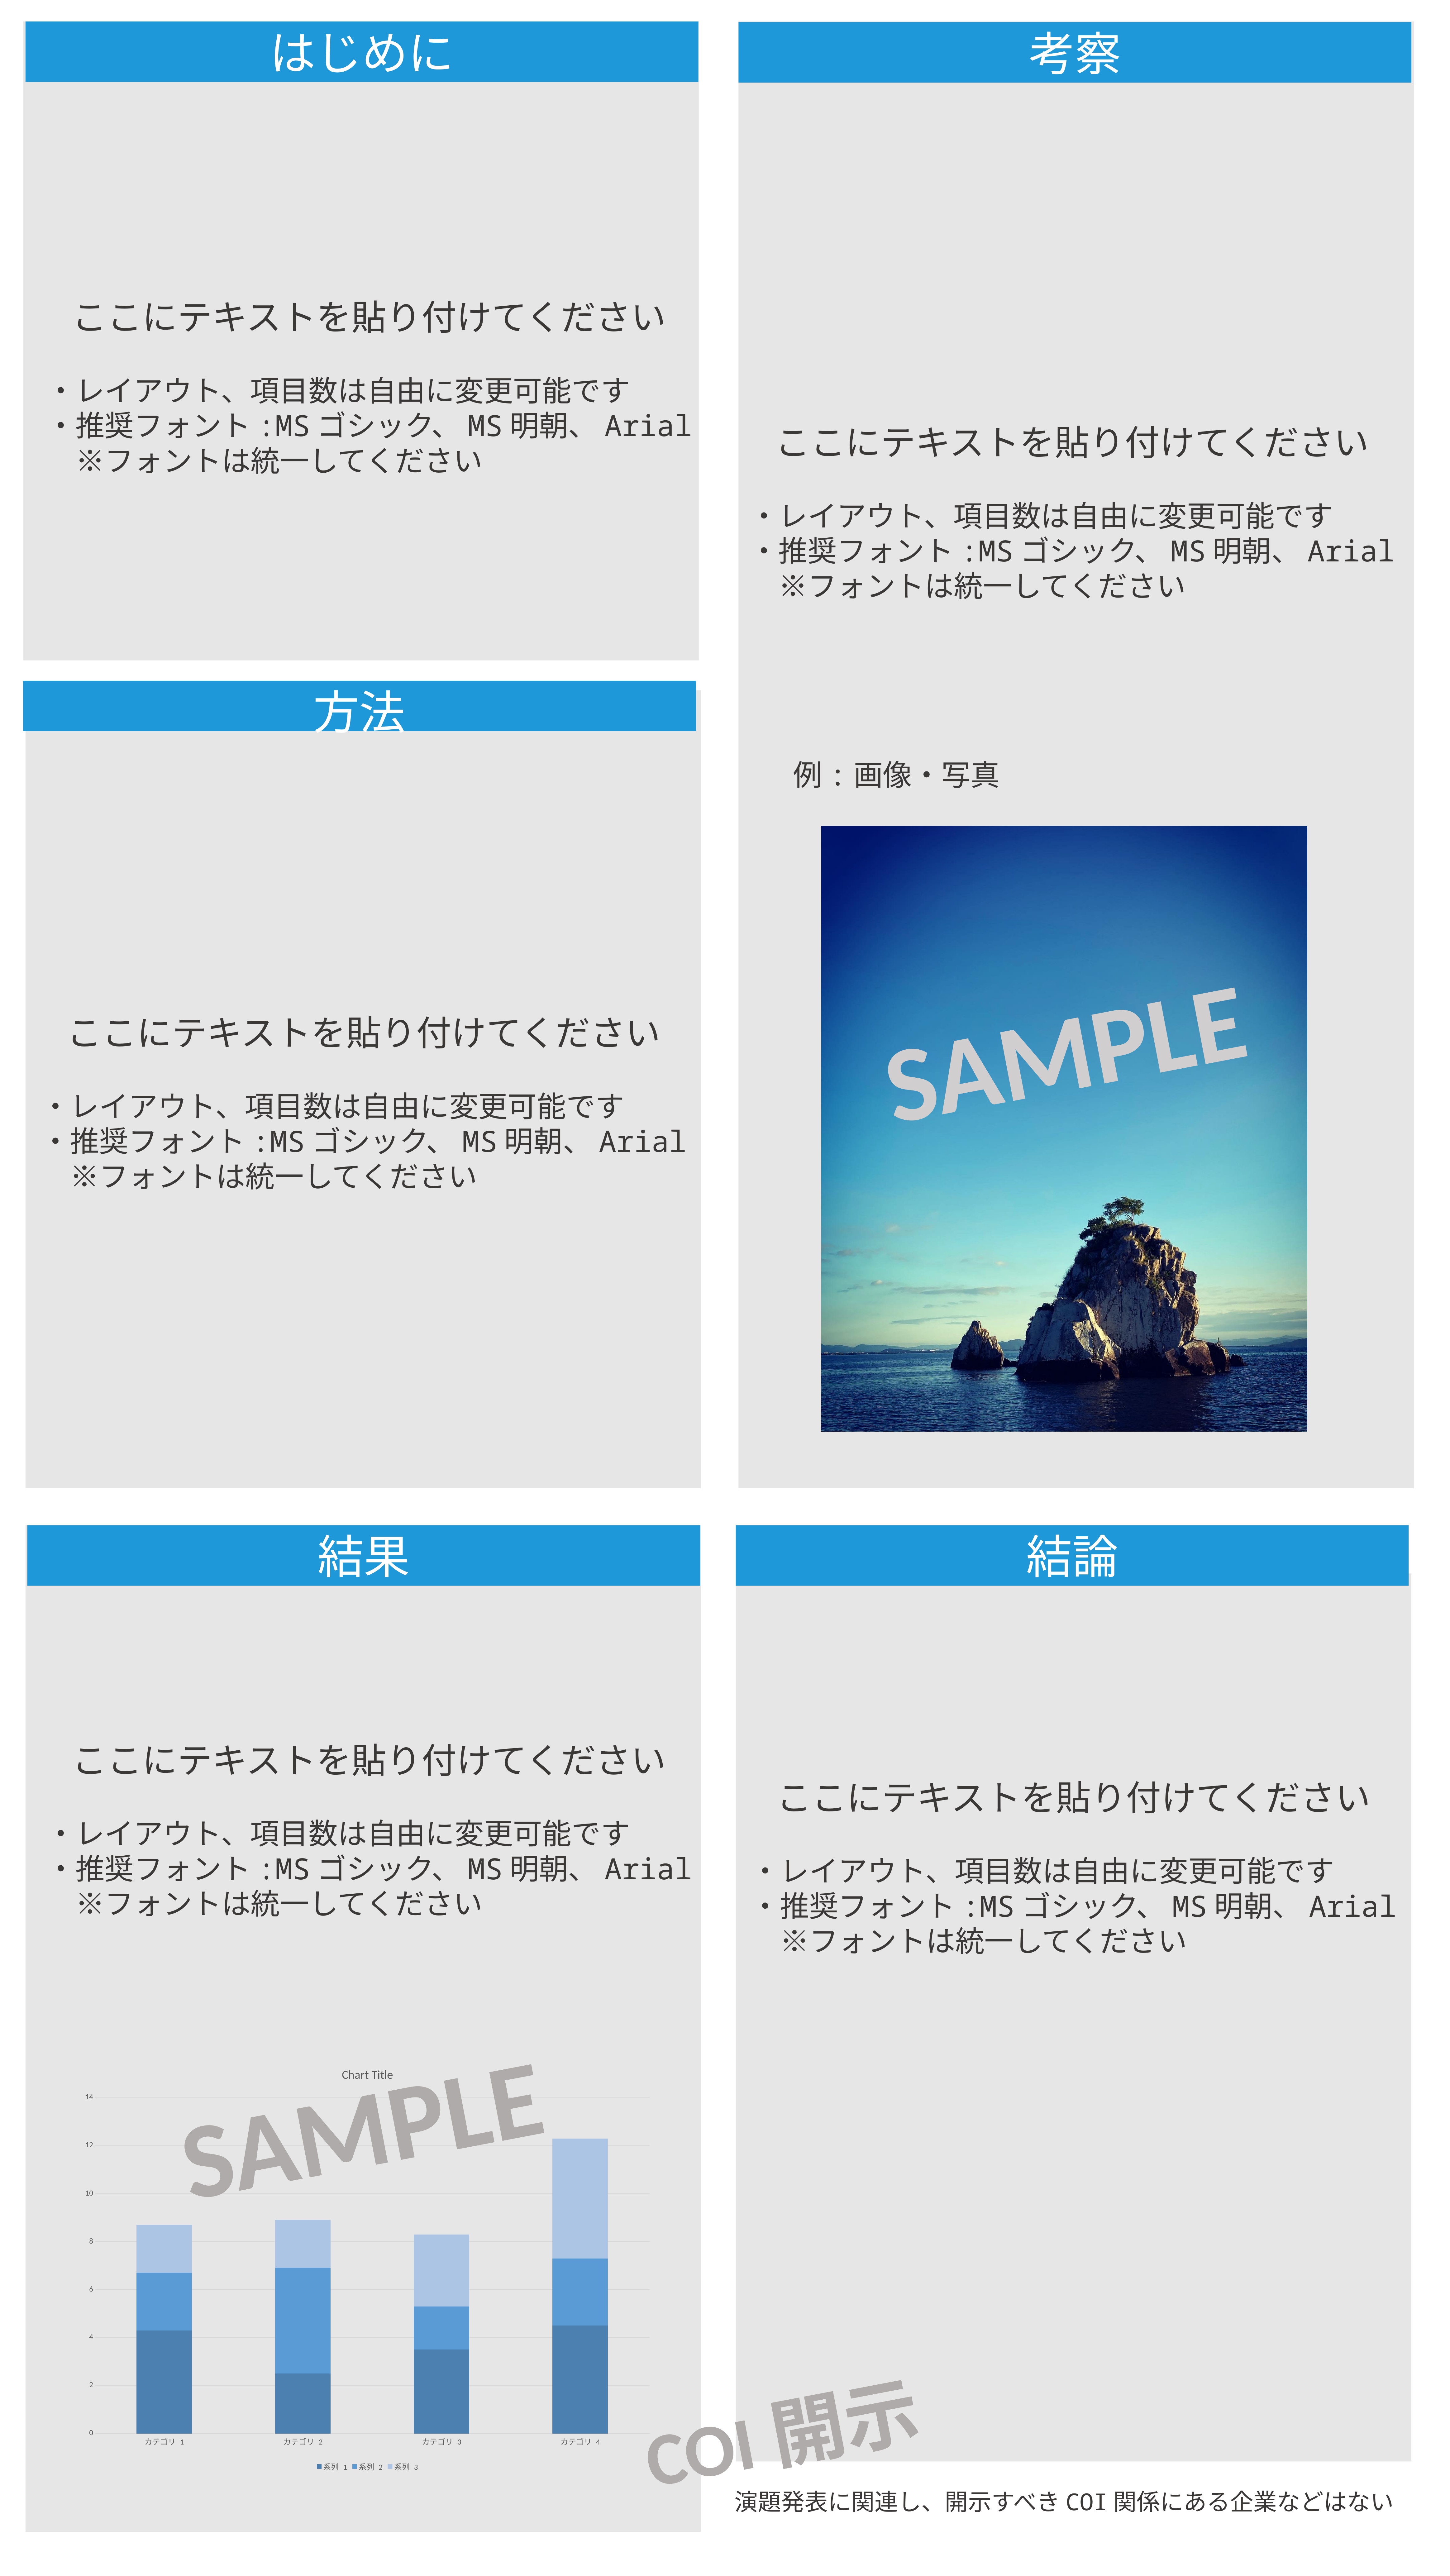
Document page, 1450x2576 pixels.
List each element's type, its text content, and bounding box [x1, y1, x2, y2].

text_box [738, 21, 1414, 1488]
text_box COI開示 [701, 2393, 878, 2496]
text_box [23, 21, 699, 661]
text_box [74, 2055, 661, 2474]
picture [821, 826, 1307, 1432]
text_box 演題発表に関連し、開示すべきCOI関係にある企業などはない [725, 2485, 1404, 2518]
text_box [23, 681, 701, 1488]
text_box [736, 1525, 1412, 2462]
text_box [25, 1525, 701, 2532]
